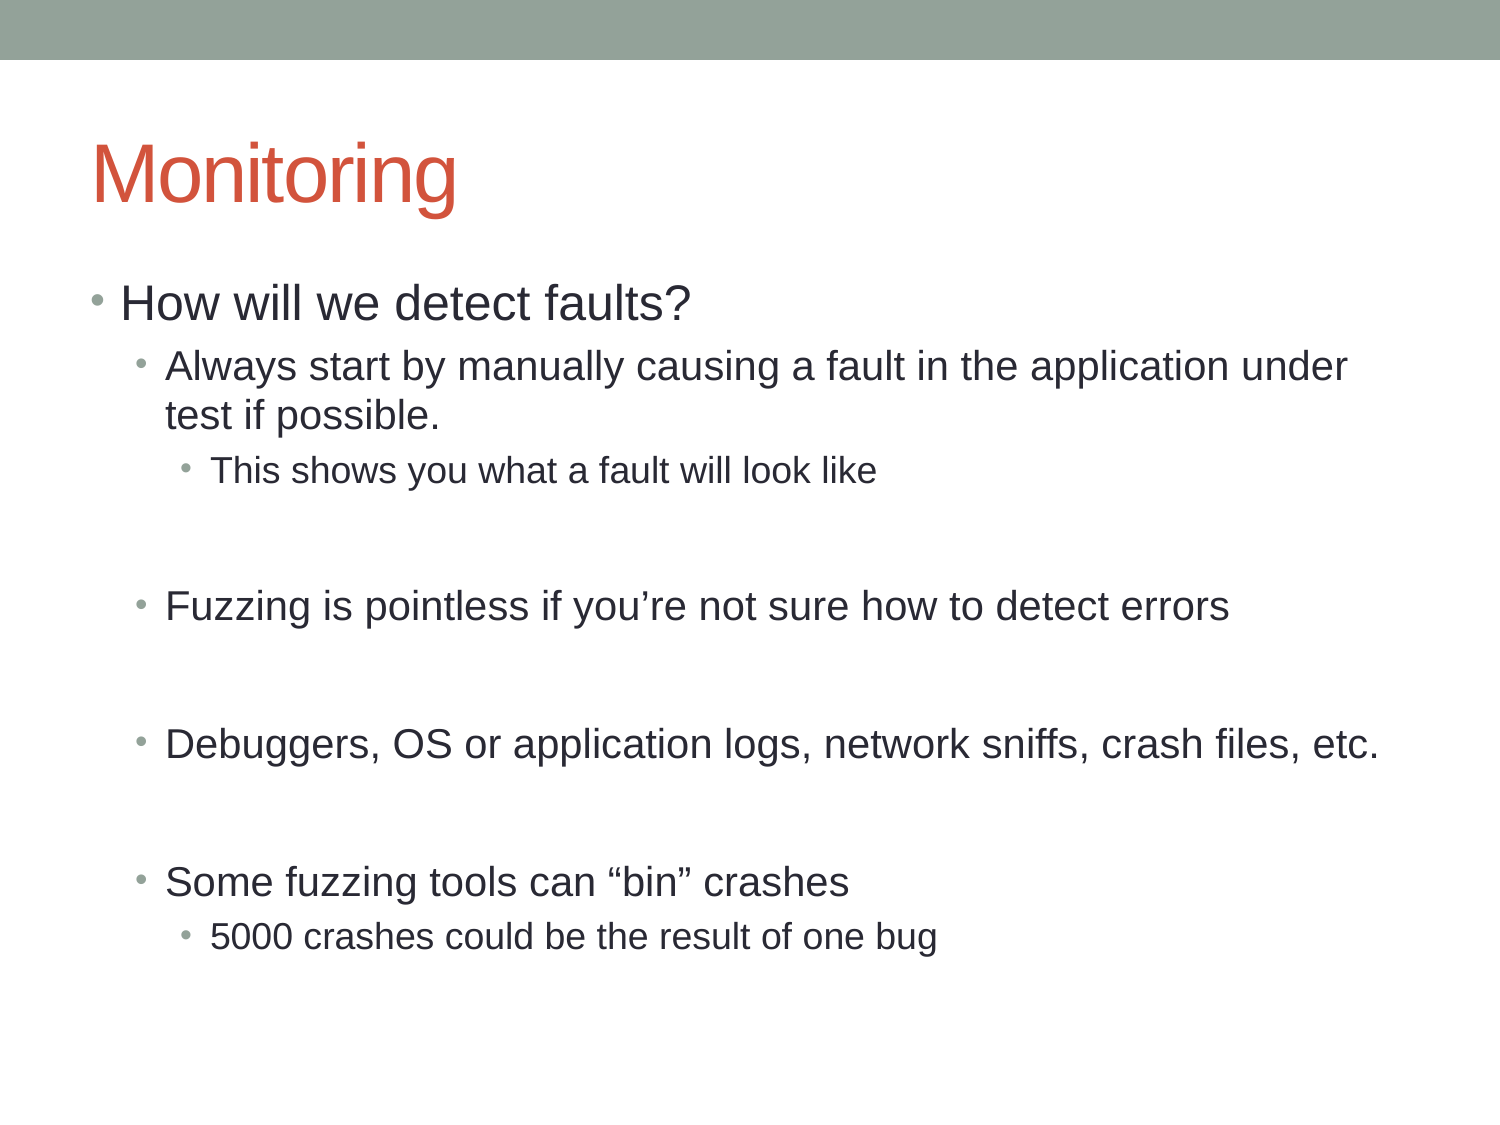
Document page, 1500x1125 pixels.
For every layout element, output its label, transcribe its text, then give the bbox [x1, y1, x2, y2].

list How will we detect faults? Always start by manually causing a fault in the application under test if possible. This shows you what a fault will look like Fuzzing is pointless if you’re not sure how to detect errors Debuggers, OS or application logs, network sniffs, crash files, etc. Some fuzzing tools can “bin” crashes 5000 crashes could be the result of one bug [75, 262, 1425, 1063]
title Monitoring [75, 87, 1425, 250]
